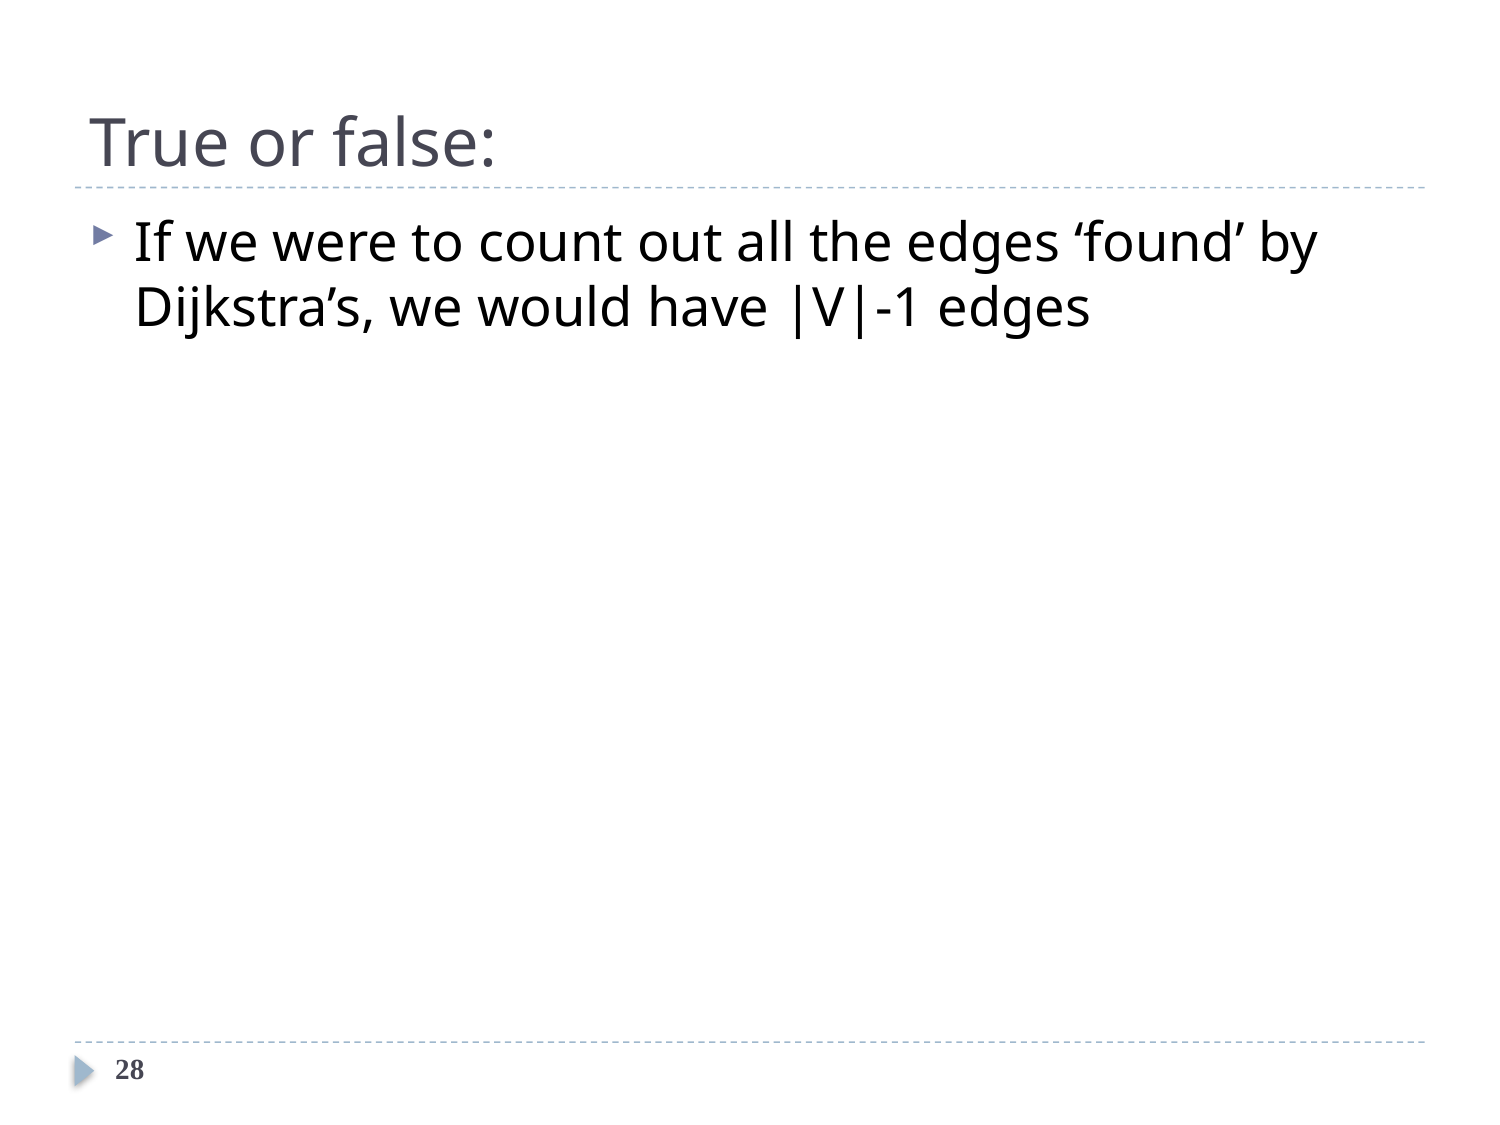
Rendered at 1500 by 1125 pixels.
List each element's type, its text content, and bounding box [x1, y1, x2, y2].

list If we were to count out all the edges ‘found’ by Dijkstra’s, we would have |V|-1 edges [75, 200, 1425, 1010]
title True or false: [75, 24, 1425, 188]
slide_number 28 [100, 1042, 426, 1103]
